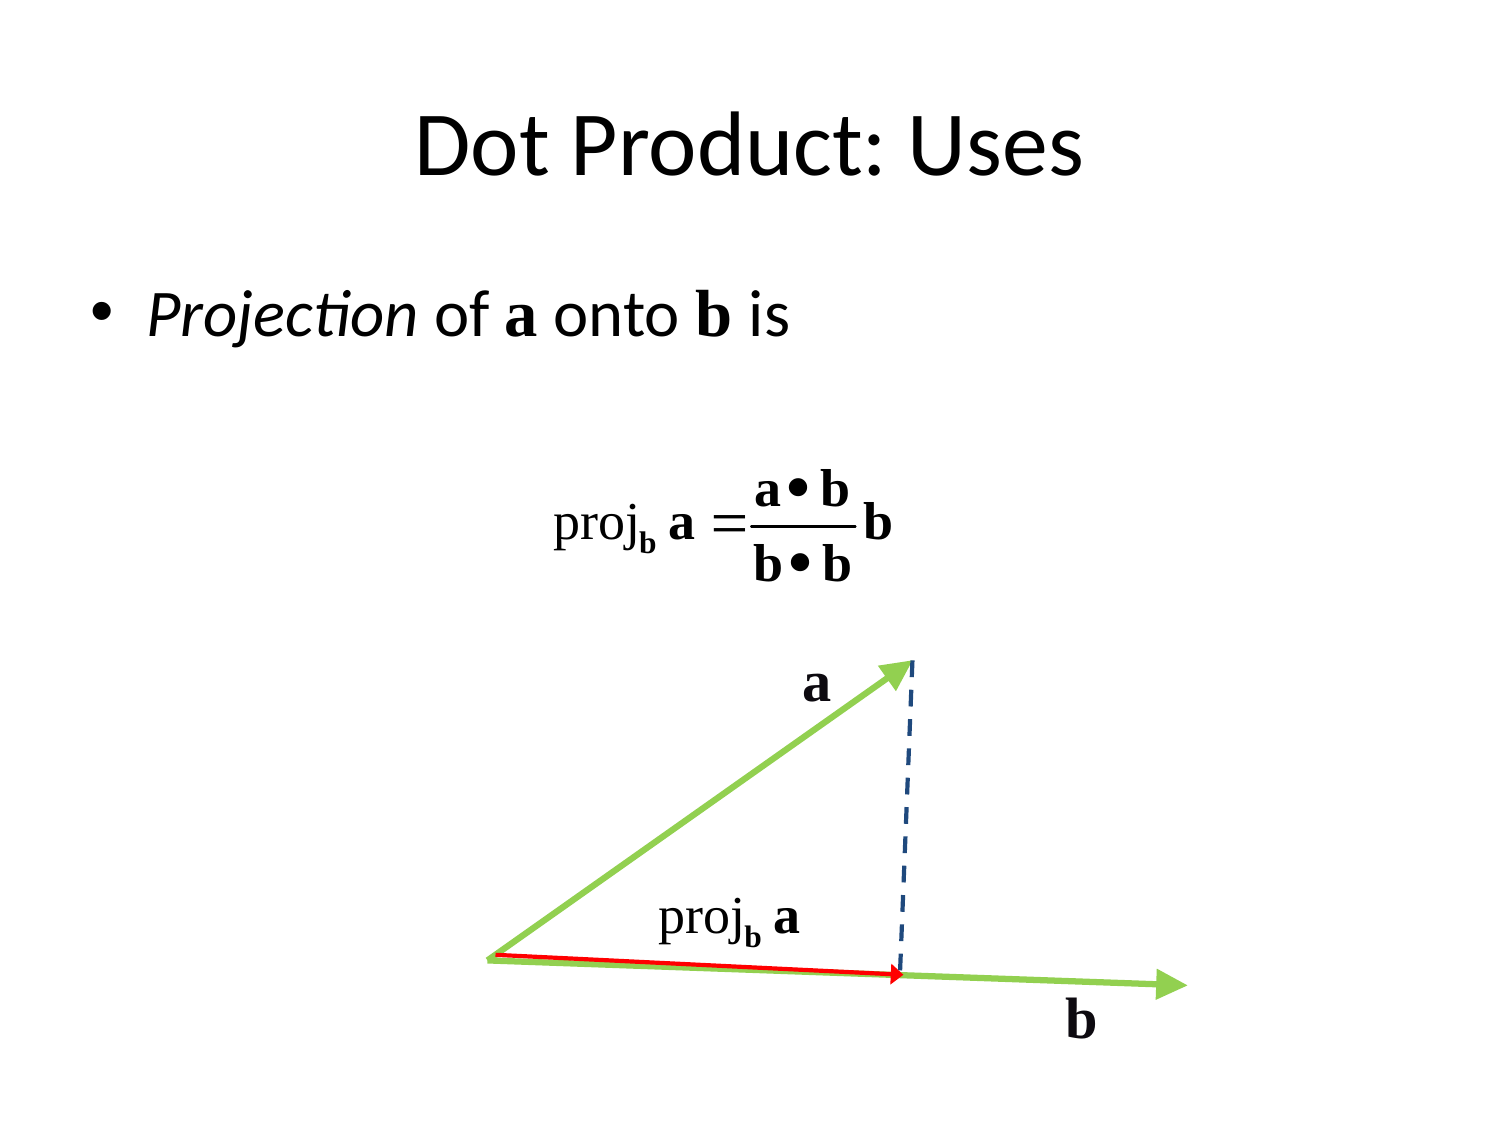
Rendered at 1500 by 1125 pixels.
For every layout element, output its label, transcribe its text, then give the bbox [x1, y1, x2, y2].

text_box [762, 963, 904, 985]
title Dot Product: Uses [75, 45, 1425, 233]
text_box [1113, 974, 1188, 995]
text_box b [1050, 972, 1113, 1058]
list Projection of a onto b is [75, 262, 1425, 1005]
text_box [650, 880, 809, 961]
text_box a [787, 635, 847, 721]
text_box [545, 455, 902, 594]
text_box [847, 660, 912, 707]
